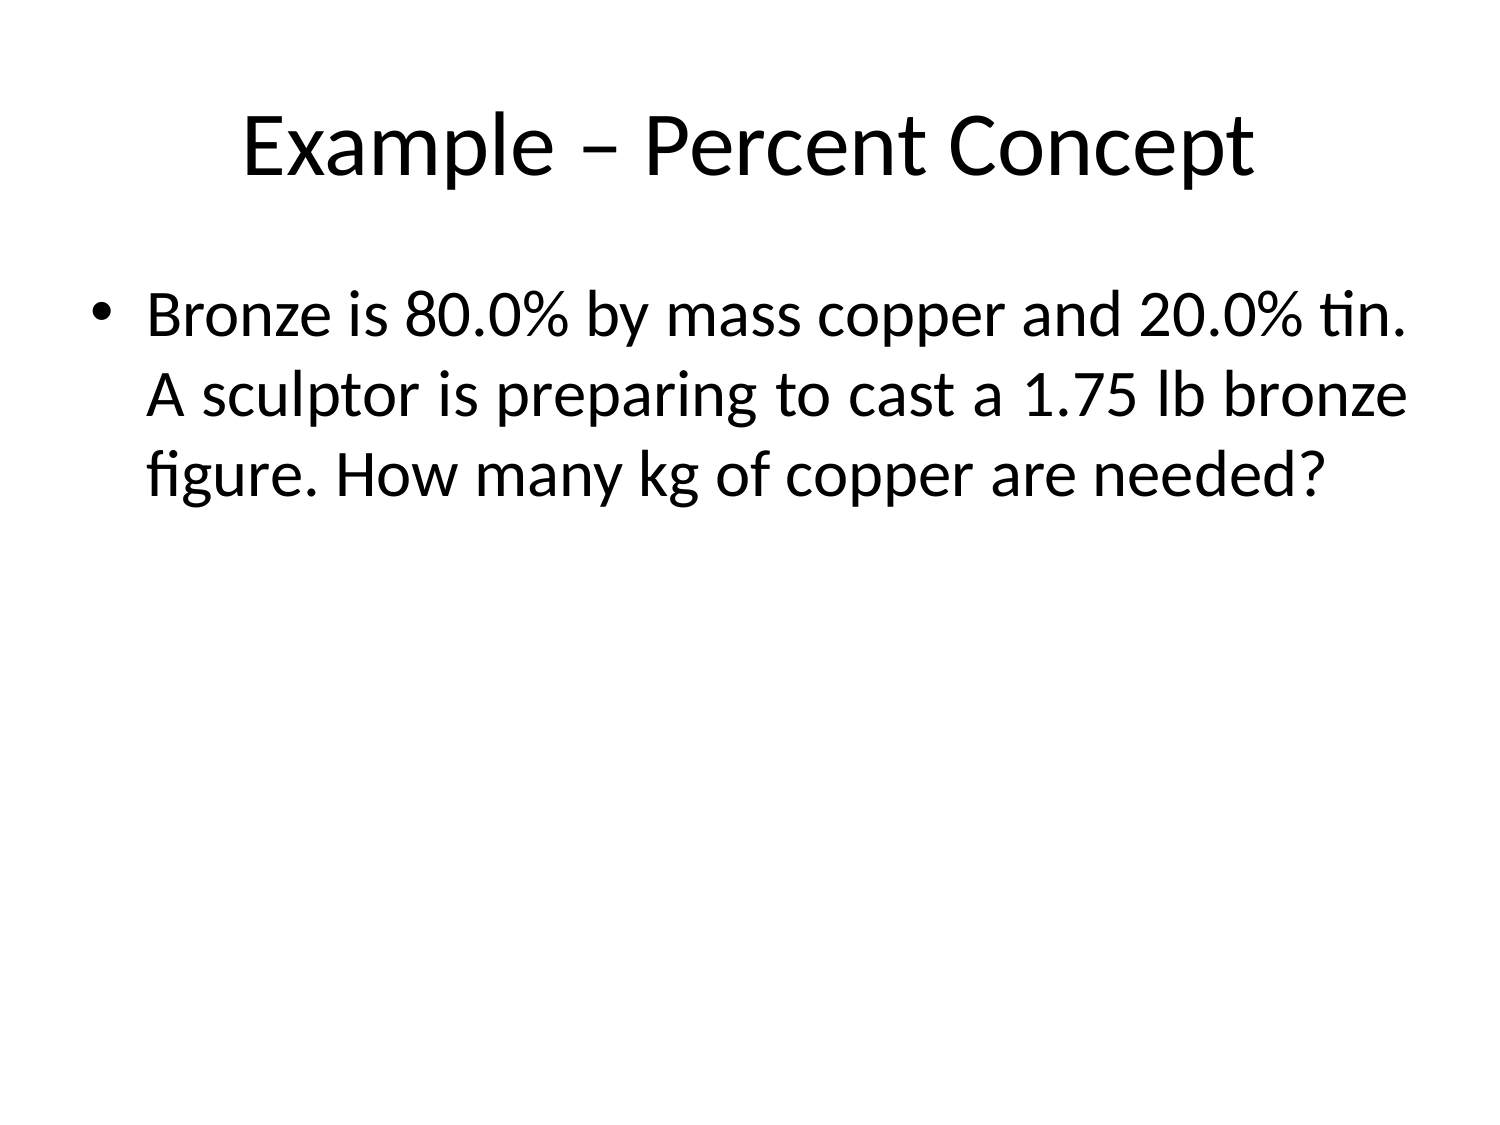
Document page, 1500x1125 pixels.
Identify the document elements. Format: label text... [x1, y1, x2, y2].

list Bronze is 80.0% by mass copper and 20.0% tin. A sculptor is preparing to cast a 1.75 lb bronze figure. How many kg of copper are needed? [75, 262, 1425, 1005]
title Example – Percent Concept [75, 45, 1425, 233]
